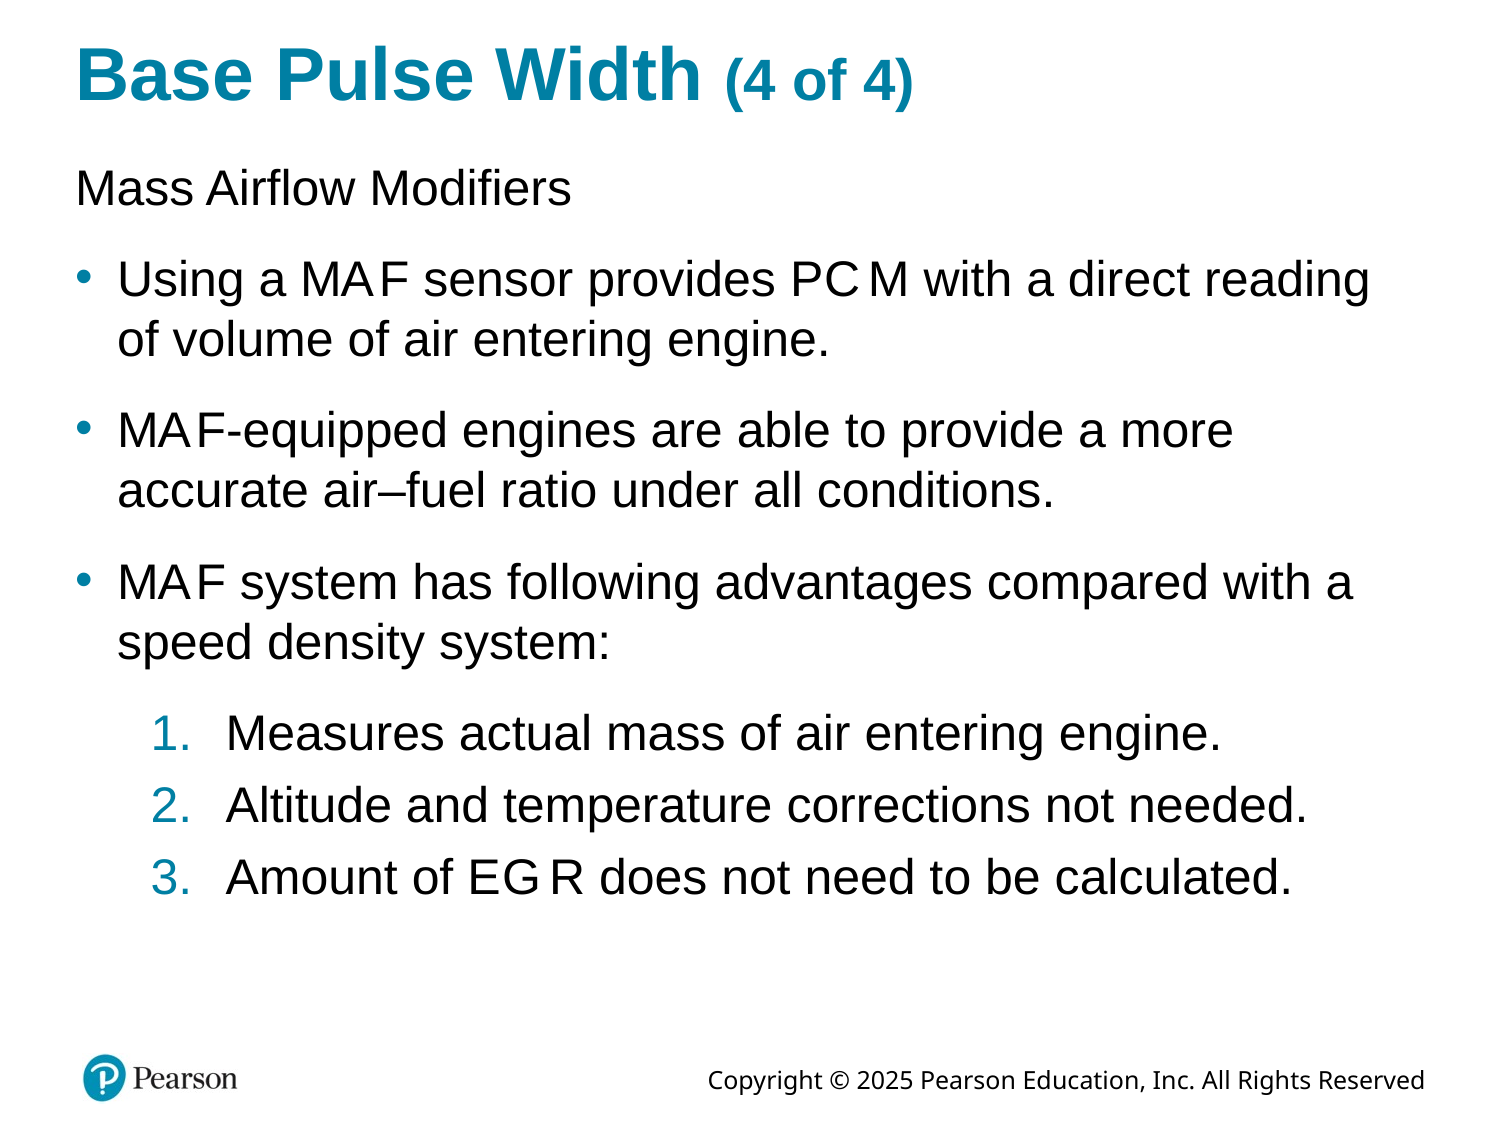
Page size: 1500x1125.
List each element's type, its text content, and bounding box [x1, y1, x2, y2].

title Base Pulse Width (4 of 4) [75, 0, 1425, 116]
list Mass Airflow Modifiers Using a M A F sensor provides P C M with a direct reading of volume of air entering engine. M A F-equipped engines are able to provide a more accurate air–fuel ratio under all conditions. M A F system has following advantages compared with a speed density system: [75, 155, 1425, 699]
list Measures actual mass of air entering engine. Altitude and temperature corrections not needed. Amount of E G R does not need to be calculated. [75, 699, 1425, 907]
picture [82, 1053, 238, 1104]
